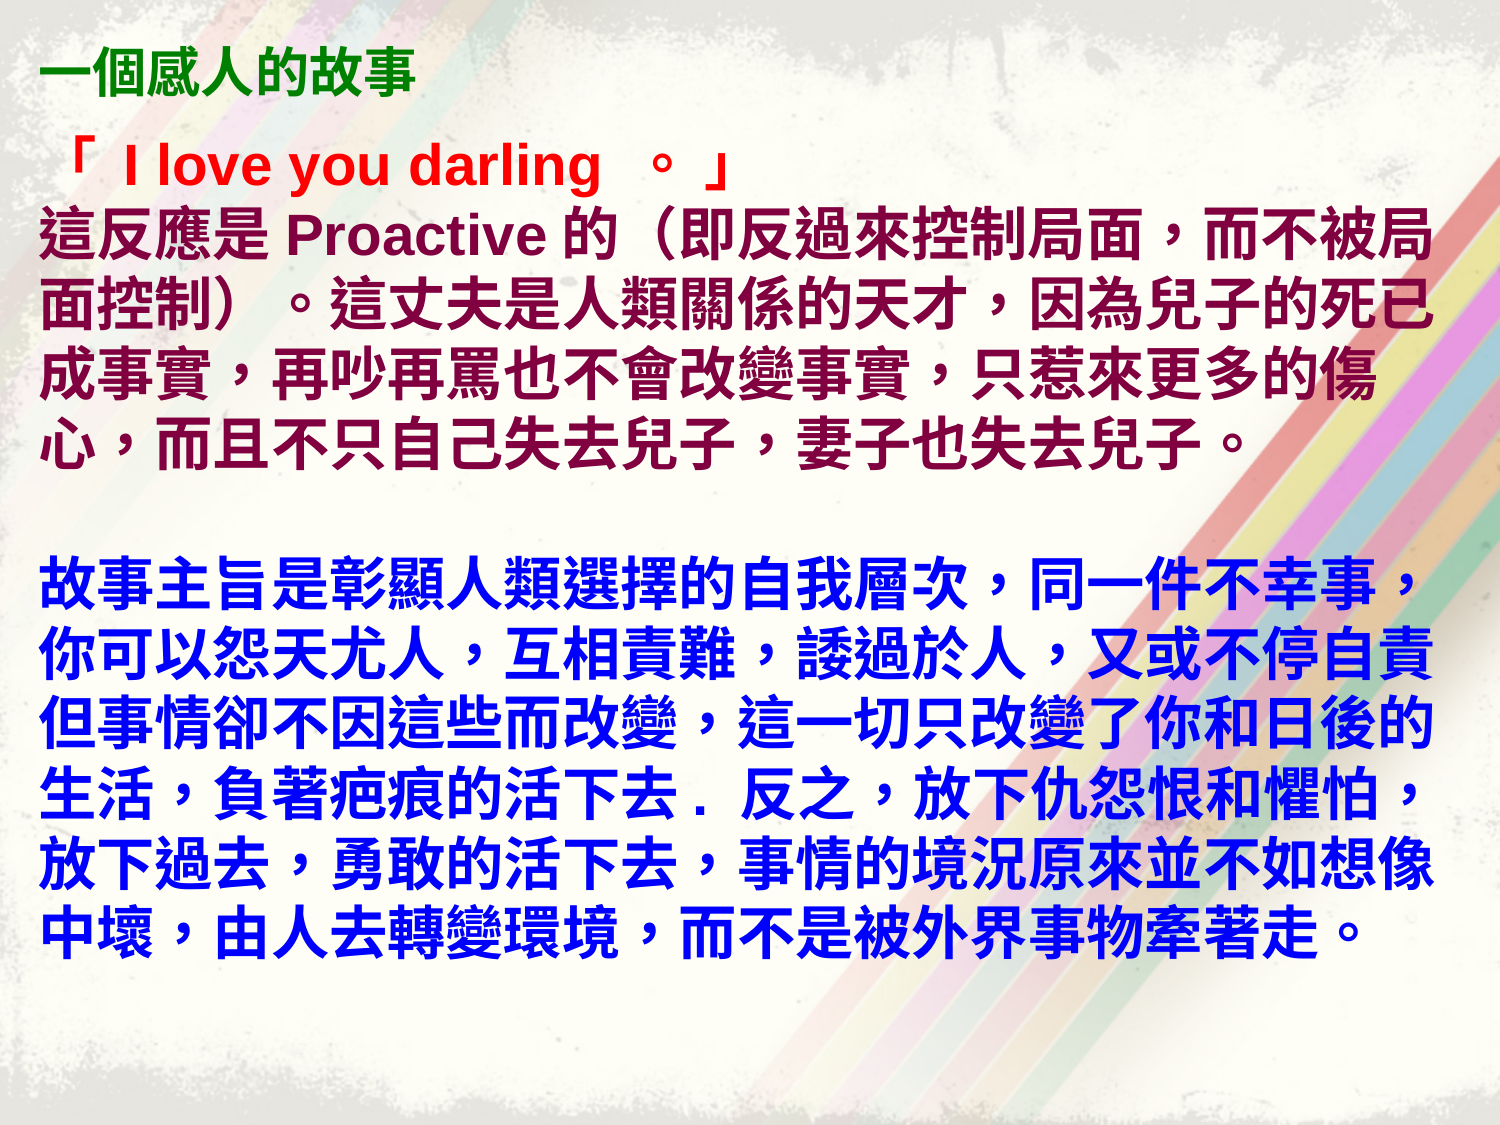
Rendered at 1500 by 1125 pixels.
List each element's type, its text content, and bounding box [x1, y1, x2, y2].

text_box 「 I love you darling 。 」 這反應是Proactive的（即反過來控制局面，而不被局面控制）。這丈夫是人類關係的天才，因為兒子的死已成事實，再吵再罵也不會改變事實，只惹來更多的傷心，而且不只自己失去兒子，妻子也失去兒子。 故事主旨是彰顯人類選擇的自我層次，同一件不幸事，你可以怨天尤人，互相責難，諉過於人，又或不停自責但事情卻不因這些而改變，這一切只改變了你和日後的生活，負著疤痕的活下去. 反之，放下仇怨恨和懼怕，放下過去，勇敢的活下去，事情的境況原來並不如想像中壞，由人去轉變環境，而不是被外界事物牽著走。 [23, 119, 1471, 974]
picture [0, 0, 1500, 1125]
text_box 一個感人的故事 [23, 30, 1471, 111]
